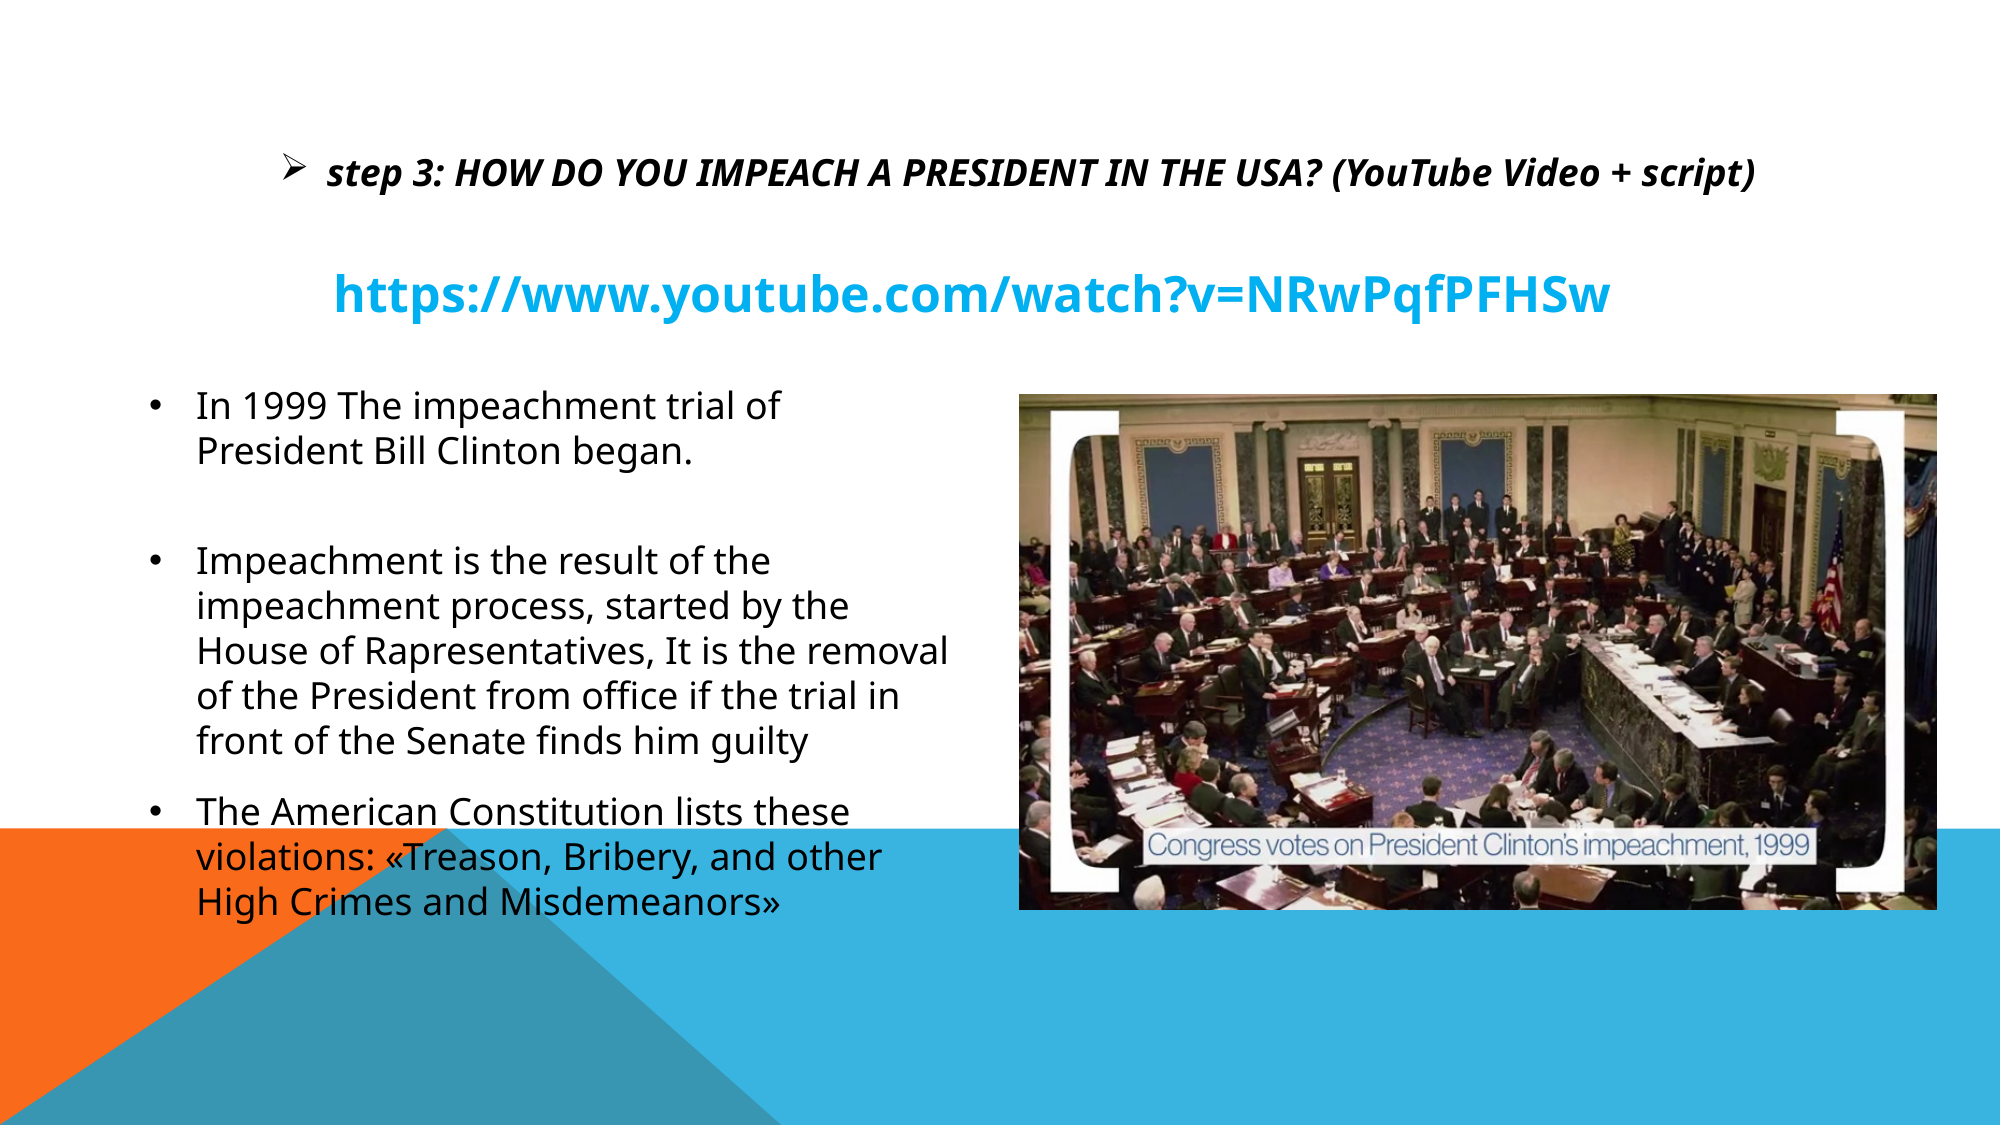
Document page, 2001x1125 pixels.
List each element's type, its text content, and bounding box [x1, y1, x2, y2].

text_box The American Constitution lists these violations: «Treason, Bribery, and other High Crimes and Misdemeanors» [134, 780, 973, 931]
text_box https://www.youtube.com/watch?v=NRwPqfPFHSw [250, 254, 1695, 330]
picture [1019, 394, 1937, 911]
text_box In 1999 The impeachment trial of President Bill Clinton began. [134, 374, 973, 480]
text_box Impeachment is the result of the impeachment process, started by the House of Rapresentatives, It is the removal of the President from office if the trial in front of the Senate finds him guilty [134, 529, 973, 769]
text_box step 3: HOW DO YOU IMPEACH A PRESIDENT IN THE USA? (YouTube Video + script) [265, 141, 1875, 202]
